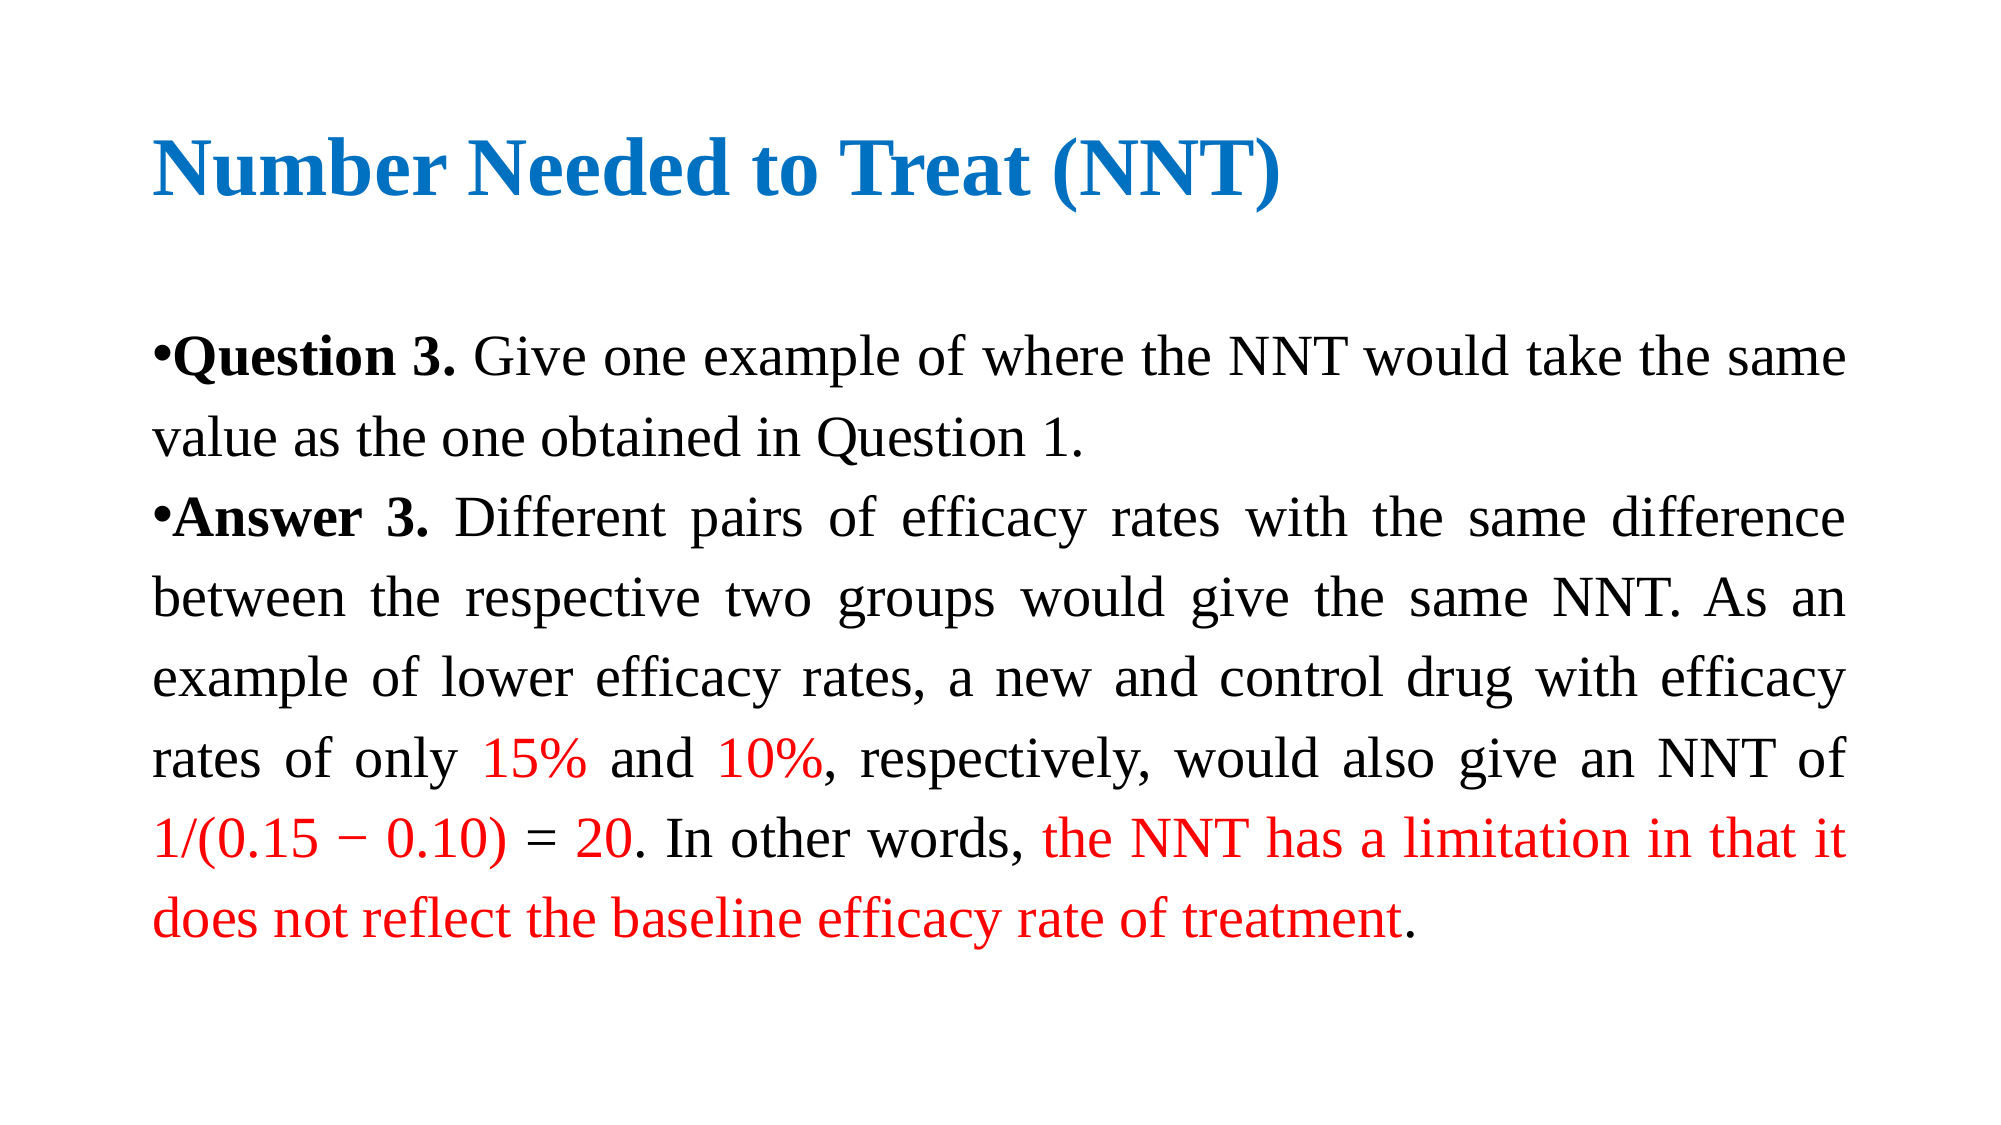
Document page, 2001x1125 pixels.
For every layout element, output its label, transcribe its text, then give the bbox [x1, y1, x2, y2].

title Number Needed to Treat (NNT) [137, 59, 1863, 278]
list Question 3. Give one example of where the NNT would take the same value as the one obtained in Question 1. Answer 3. Different pairs of efficacy rates with the same difference between the respective two groups would give the same NNT. As an example of lower efficacy rates, a new and control drug with efficacy rates of only 15% and 10%, respectively, would also give an NNT of 1/(0.15 − 0.10) = 20. In other words, the NNT has a limitation in that it does not reflect the baseline efficacy rate of treatment. [137, 299, 1863, 1125]
